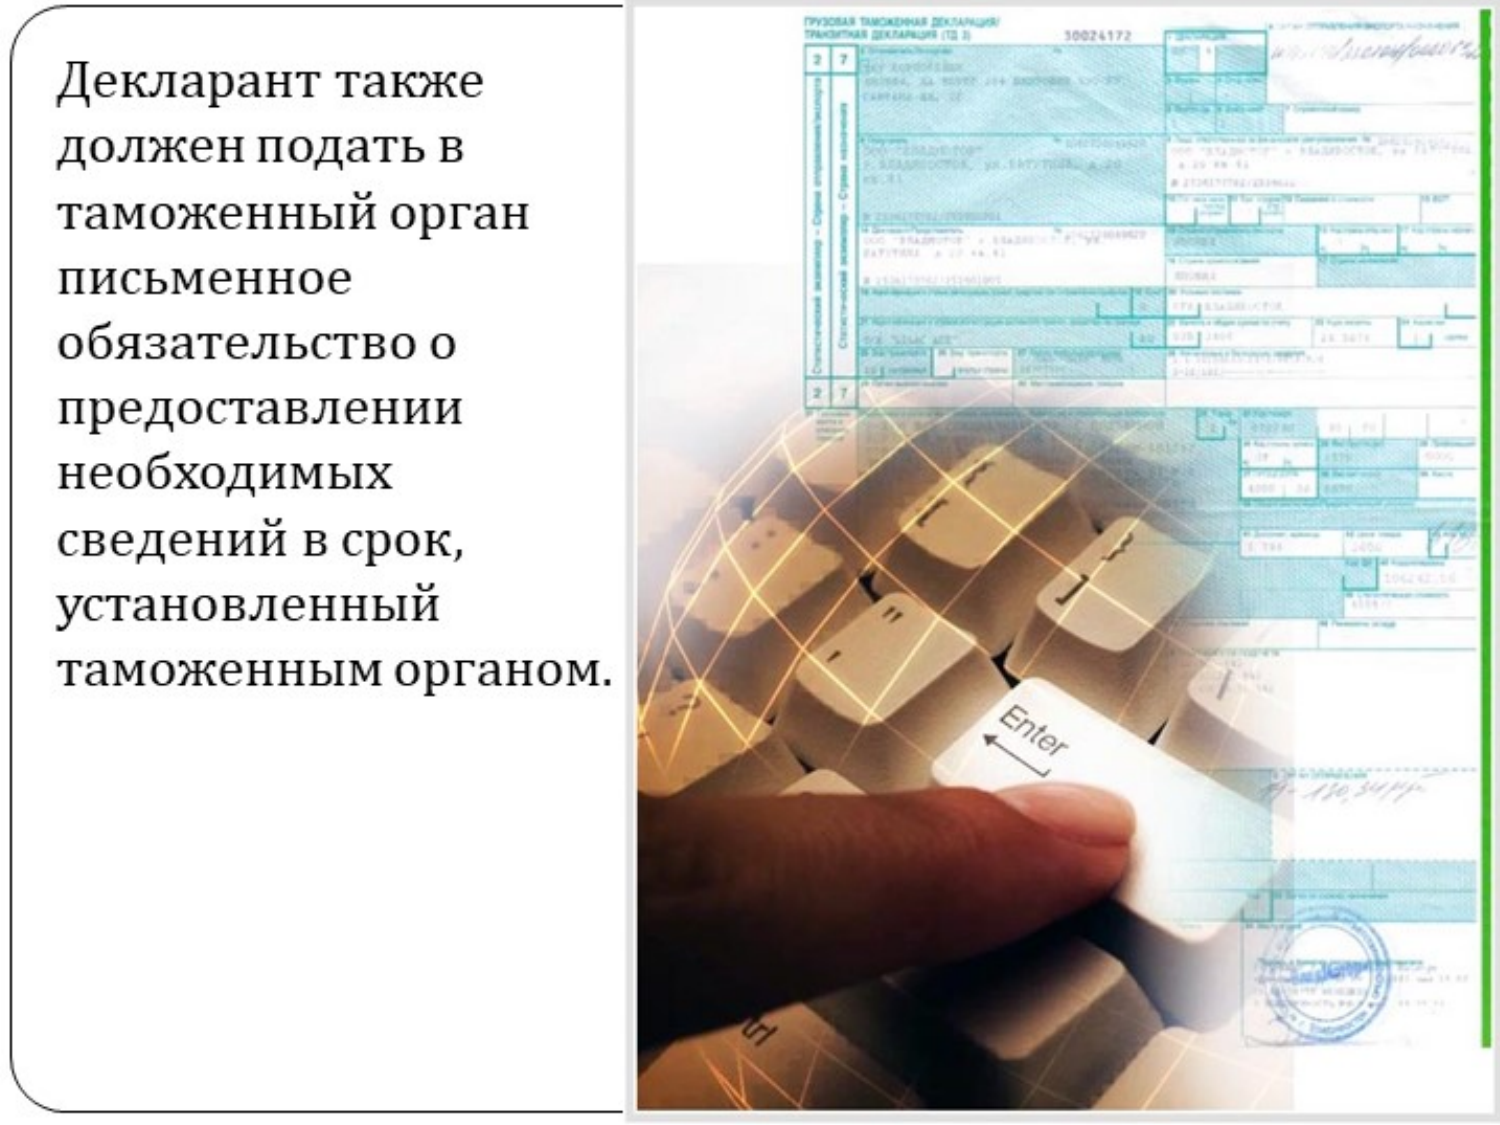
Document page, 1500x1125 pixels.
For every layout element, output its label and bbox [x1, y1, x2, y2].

list [0, 0, 1500, 1125]
